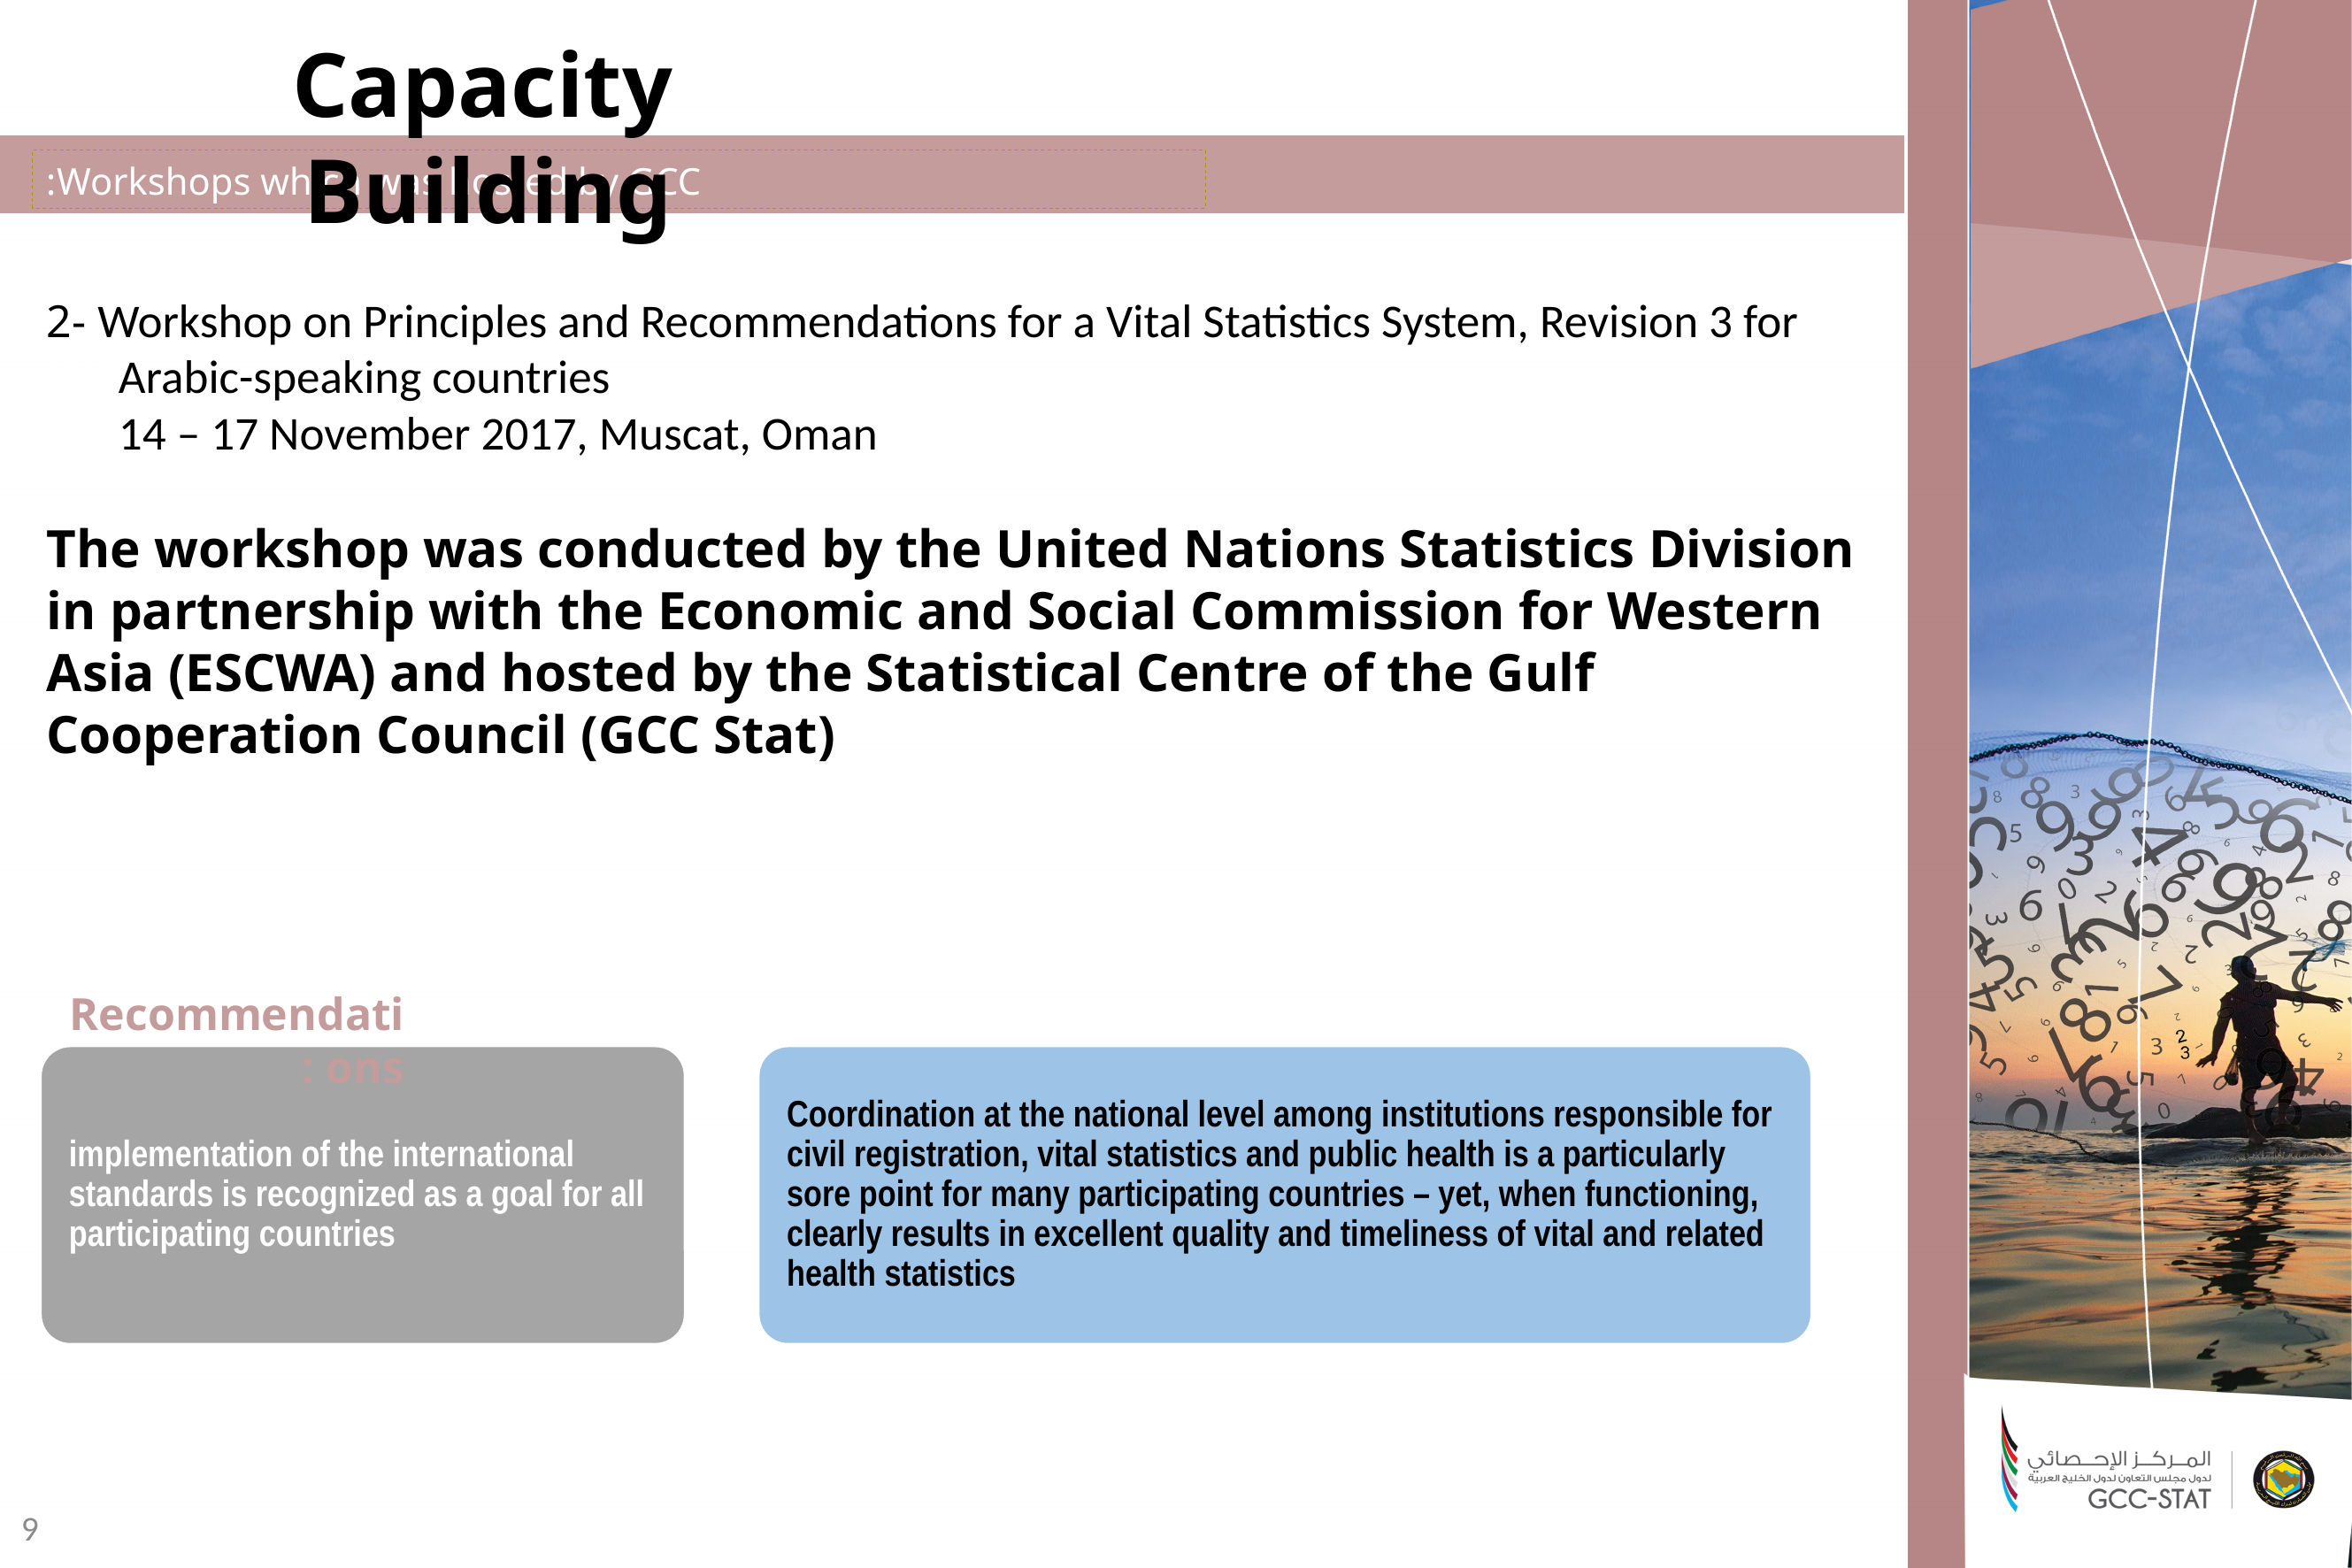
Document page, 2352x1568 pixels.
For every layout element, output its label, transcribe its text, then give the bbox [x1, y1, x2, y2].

text_box Recommendations : [32, 980, 419, 1045]
text_box Capacity Building [2, 22, 687, 249]
text_box 2- Workshop on Principles and Recommendations for a Vital Statistics System, Revision 3 for 333Arabic-speaking countries 33314 – 17 November 2017, Muscat, Oman The workshop was conducted by the United Nations Statistics Division in partnership with the Economic and Social Commission for Western Asia (ESCWA) and hosted by the Statistical Centre of the Gulf Cooperation Council (GCC Stat) [34, 283, 1875, 827]
slide_number 9 [0, 1485, 529, 1568]
picture [0, 0, 2352, 1568]
text_box [687, 135, 1905, 214]
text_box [13, 1045, 1855, 1345]
text_box Workshops which was hosted by GCC: [687, 150, 1206, 209]
